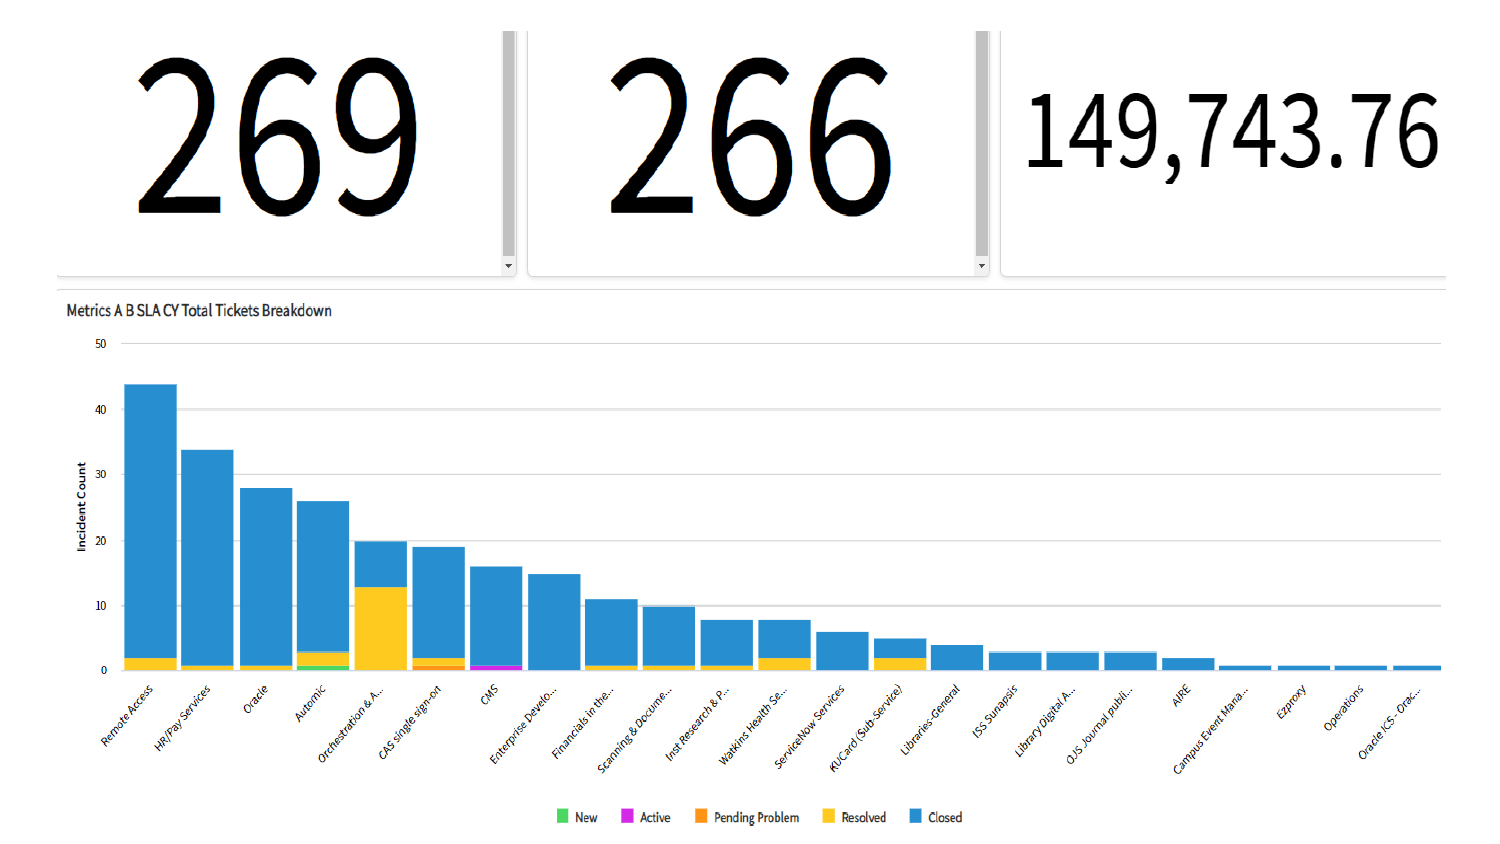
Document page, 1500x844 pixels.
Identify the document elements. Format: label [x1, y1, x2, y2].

picture [57, 31, 1447, 837]
